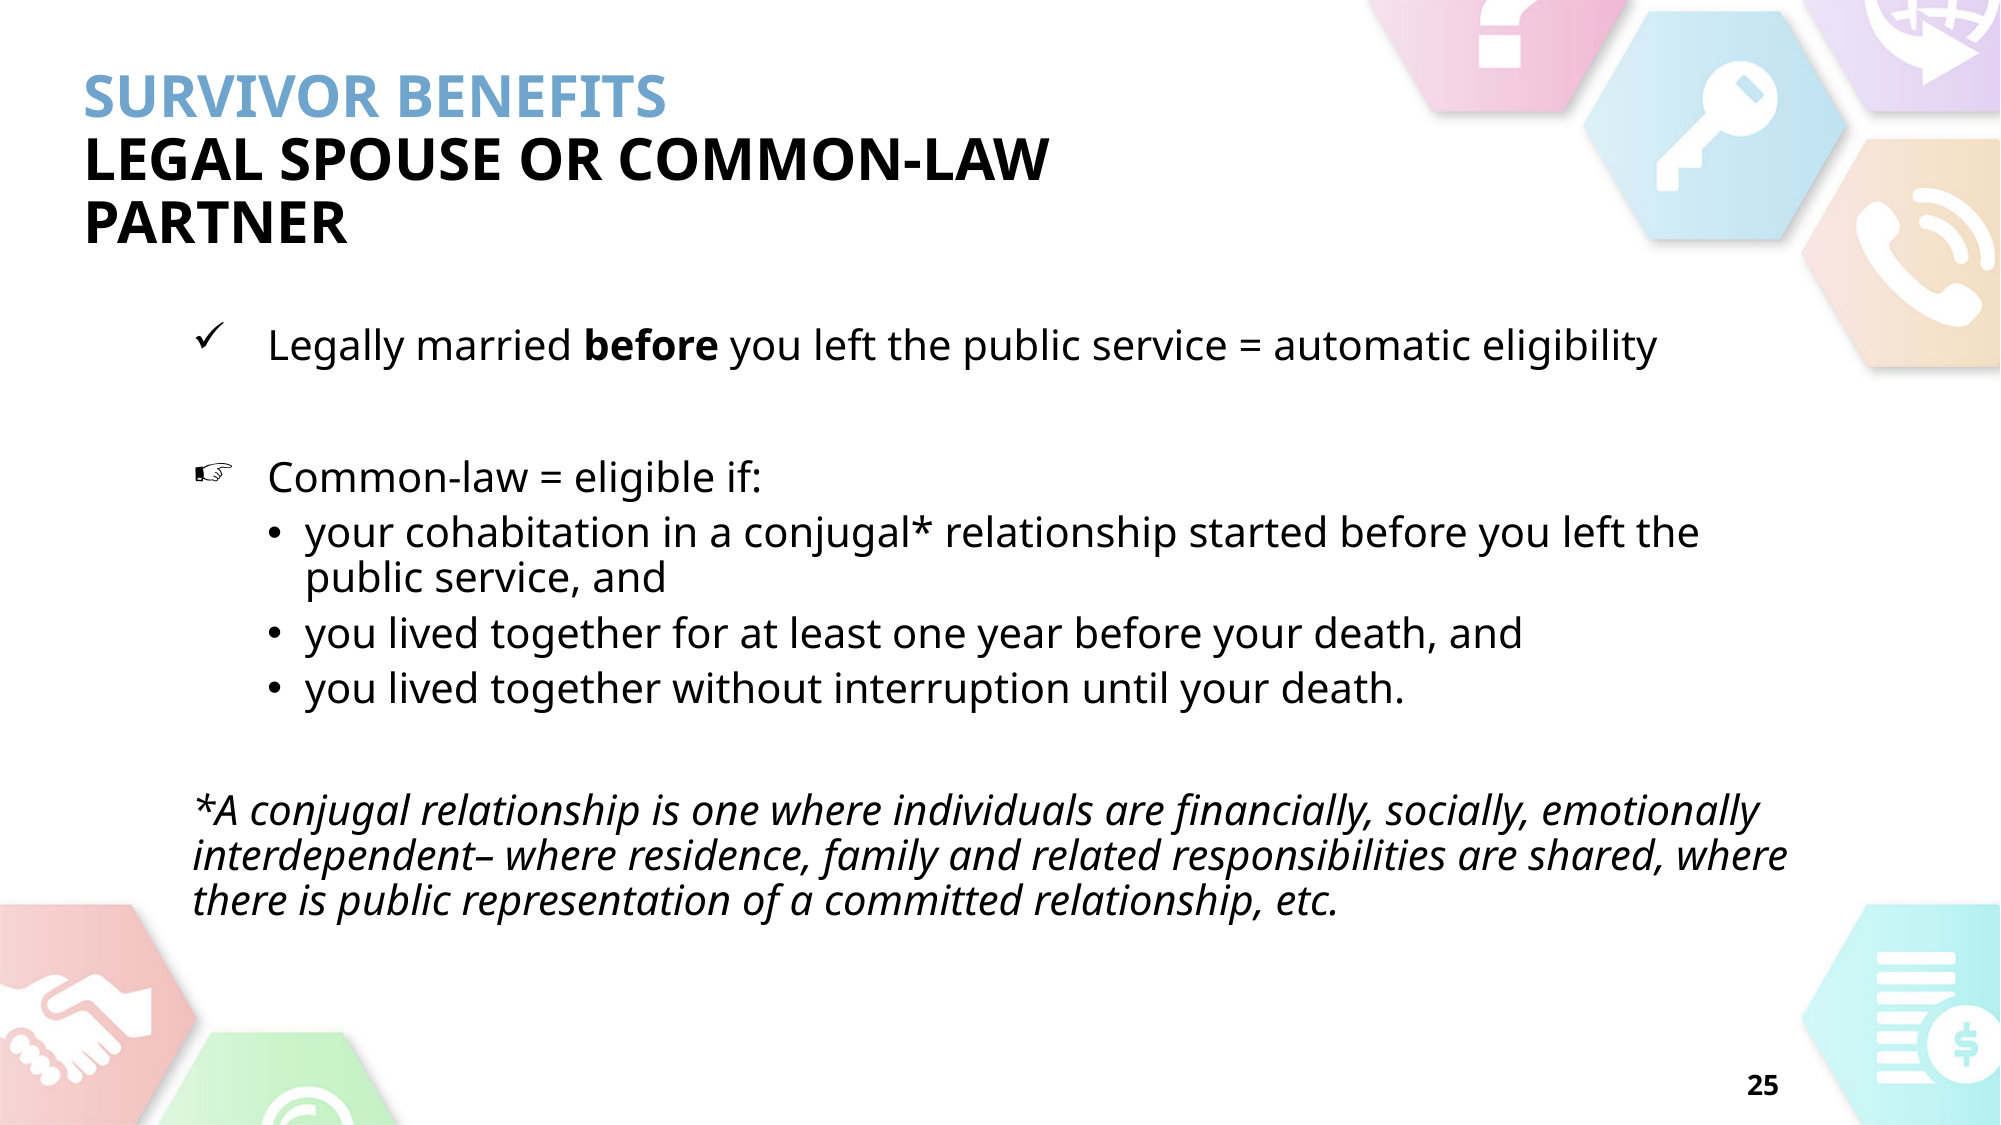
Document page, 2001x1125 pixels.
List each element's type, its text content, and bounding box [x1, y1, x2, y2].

text_box Legally married before you left the public service = automatic eligibility Common-law = eligible if: your cohabitation in a conjugal* relationship started before you left the public service, and you lived together for at least one year before your death, and you lived together without interruption until your death. *A conjugal relationship is one where individuals are financially, socially, emotionally interdependent– where residence, family and related responsibilities are shared, where there is public representation of a committed relationship, etc. [177, 316, 1813, 933]
picture [0, 0, 2001, 1125]
text_box 25 [1456, 1059, 1794, 1105]
title Survivor Benefits Legal Spouse or Common-Law Partner [68, 93, 1167, 230]
